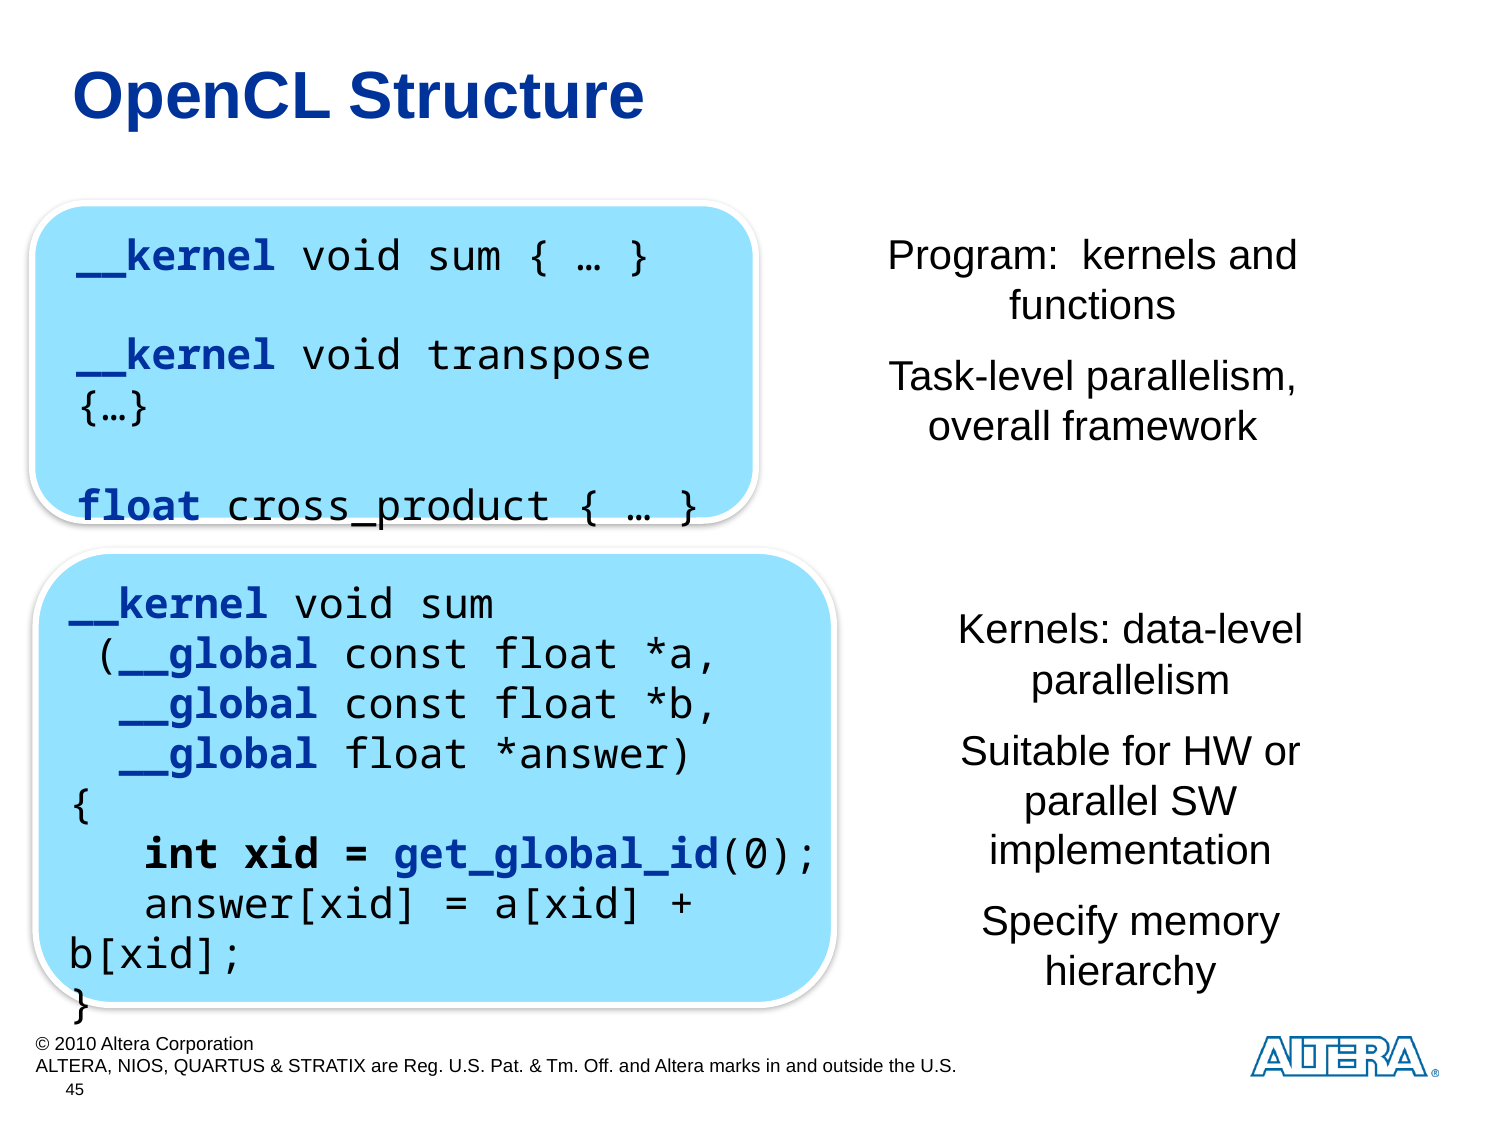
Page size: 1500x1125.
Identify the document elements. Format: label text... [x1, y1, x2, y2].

text_box Program: kernels and functions Task-level parallelism, overall framework [870, 220, 1316, 457]
text_box Kernels: data-level parallelism Suitable for HW or parallel SW implementation Specify memory hierarchy [907, 594, 1354, 1002]
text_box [35, 550, 843, 1006]
slide_number 45 [50, 1071, 166, 1119]
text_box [31, 202, 757, 540]
picture [1250, 1036, 1439, 1077]
title OpenCL Structure [57, 44, 1425, 195]
text_box [846, 569, 1450, 988]
